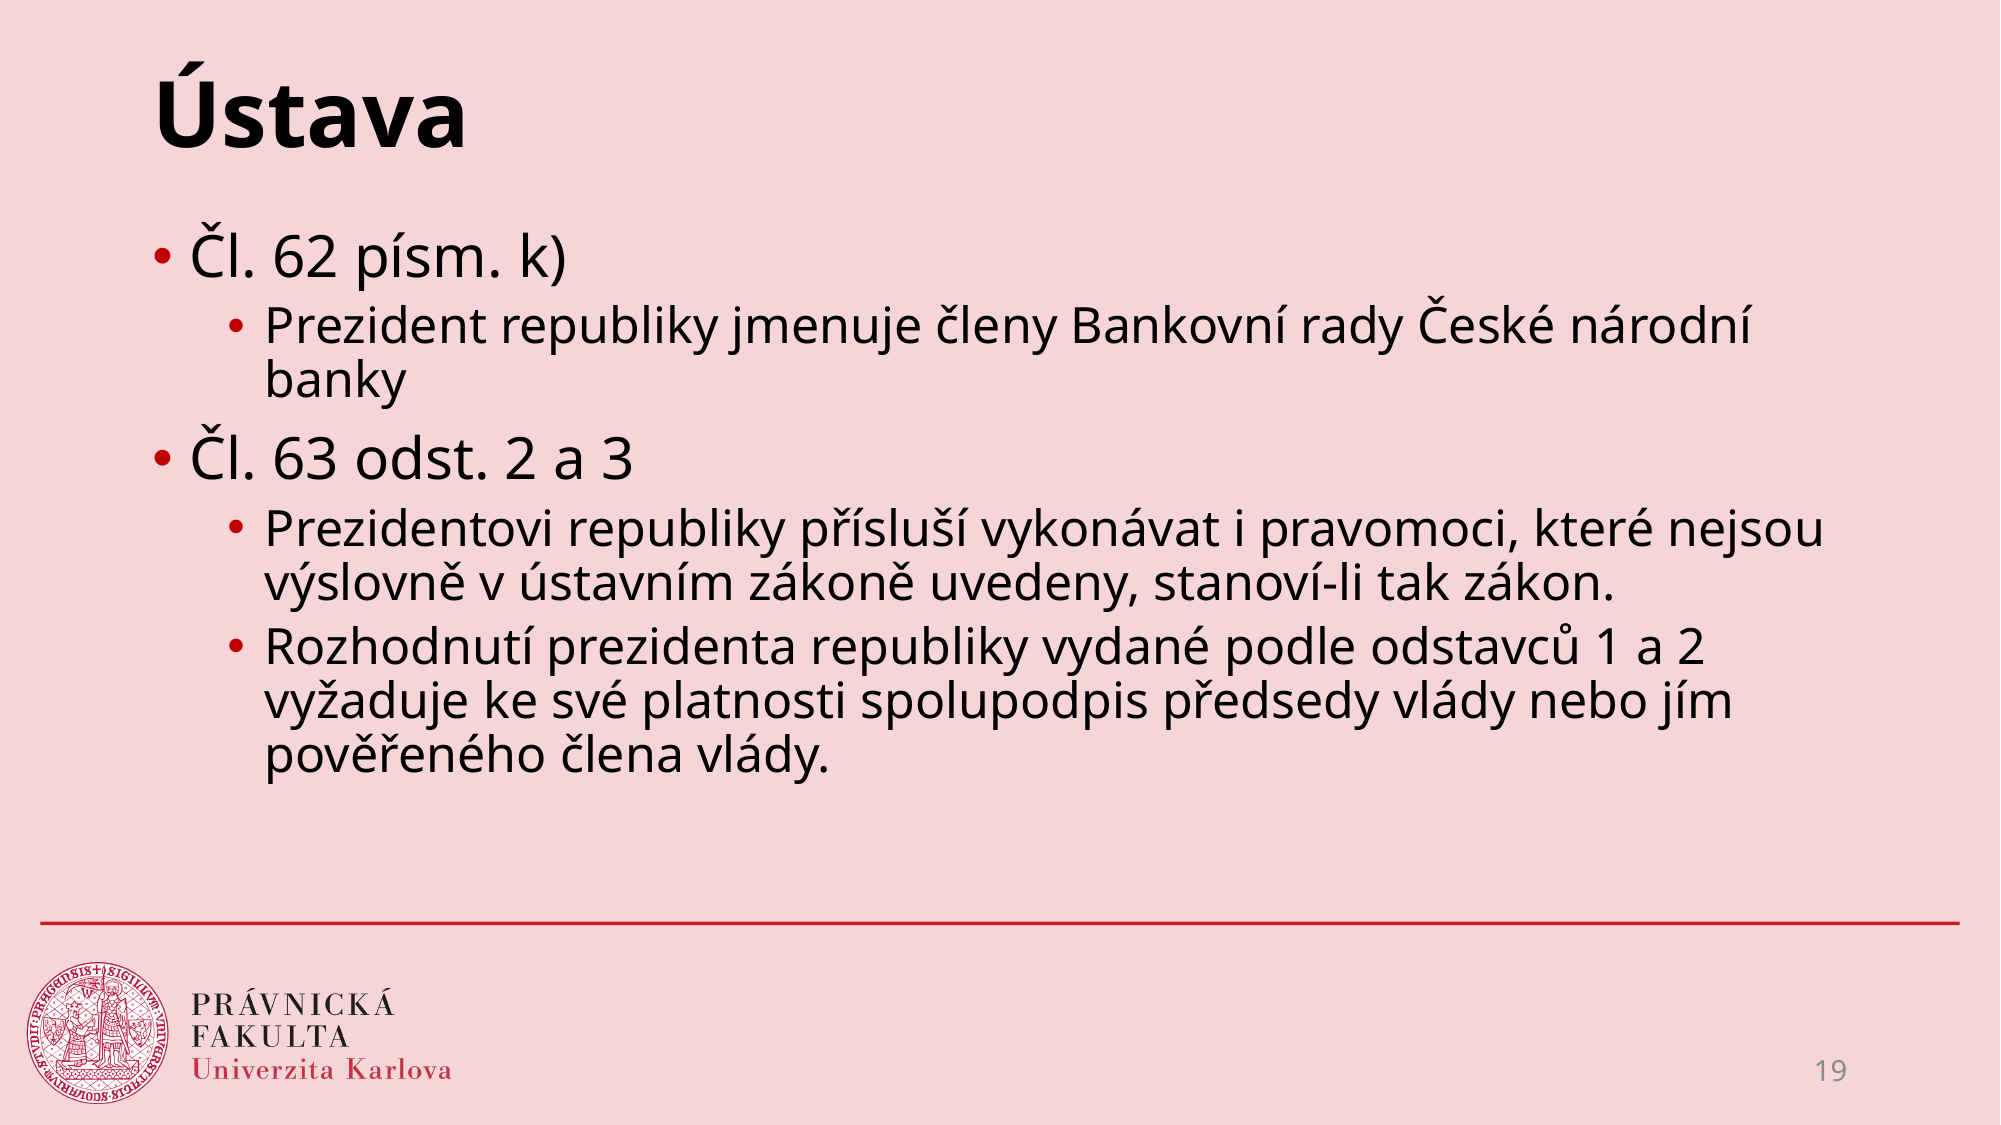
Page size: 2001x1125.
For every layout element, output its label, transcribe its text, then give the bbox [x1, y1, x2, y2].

picture [26, 962, 452, 1104]
slide_number 19 [1412, 1042, 1863, 1103]
list Čl. 62 písm. k) Prezident republiky jmenuje členy Bankovní rady České národní banky Čl. 63 odst. 2 a 3 Prezidentovi republiky přísluší vykonávat i pravomoci, které nejsou výslovně v ústavním zákoně uvedeny, stanoví-li tak zákon. Rozhodnutí prezidenta republiky vydané podle odstavců 1 a 2 vyžaduje ke své platnosti spolupodpis předsedy vlády nebo jím pověřeného člena vlády. [137, 220, 1863, 905]
title Ústava [137, 2, 1863, 220]
